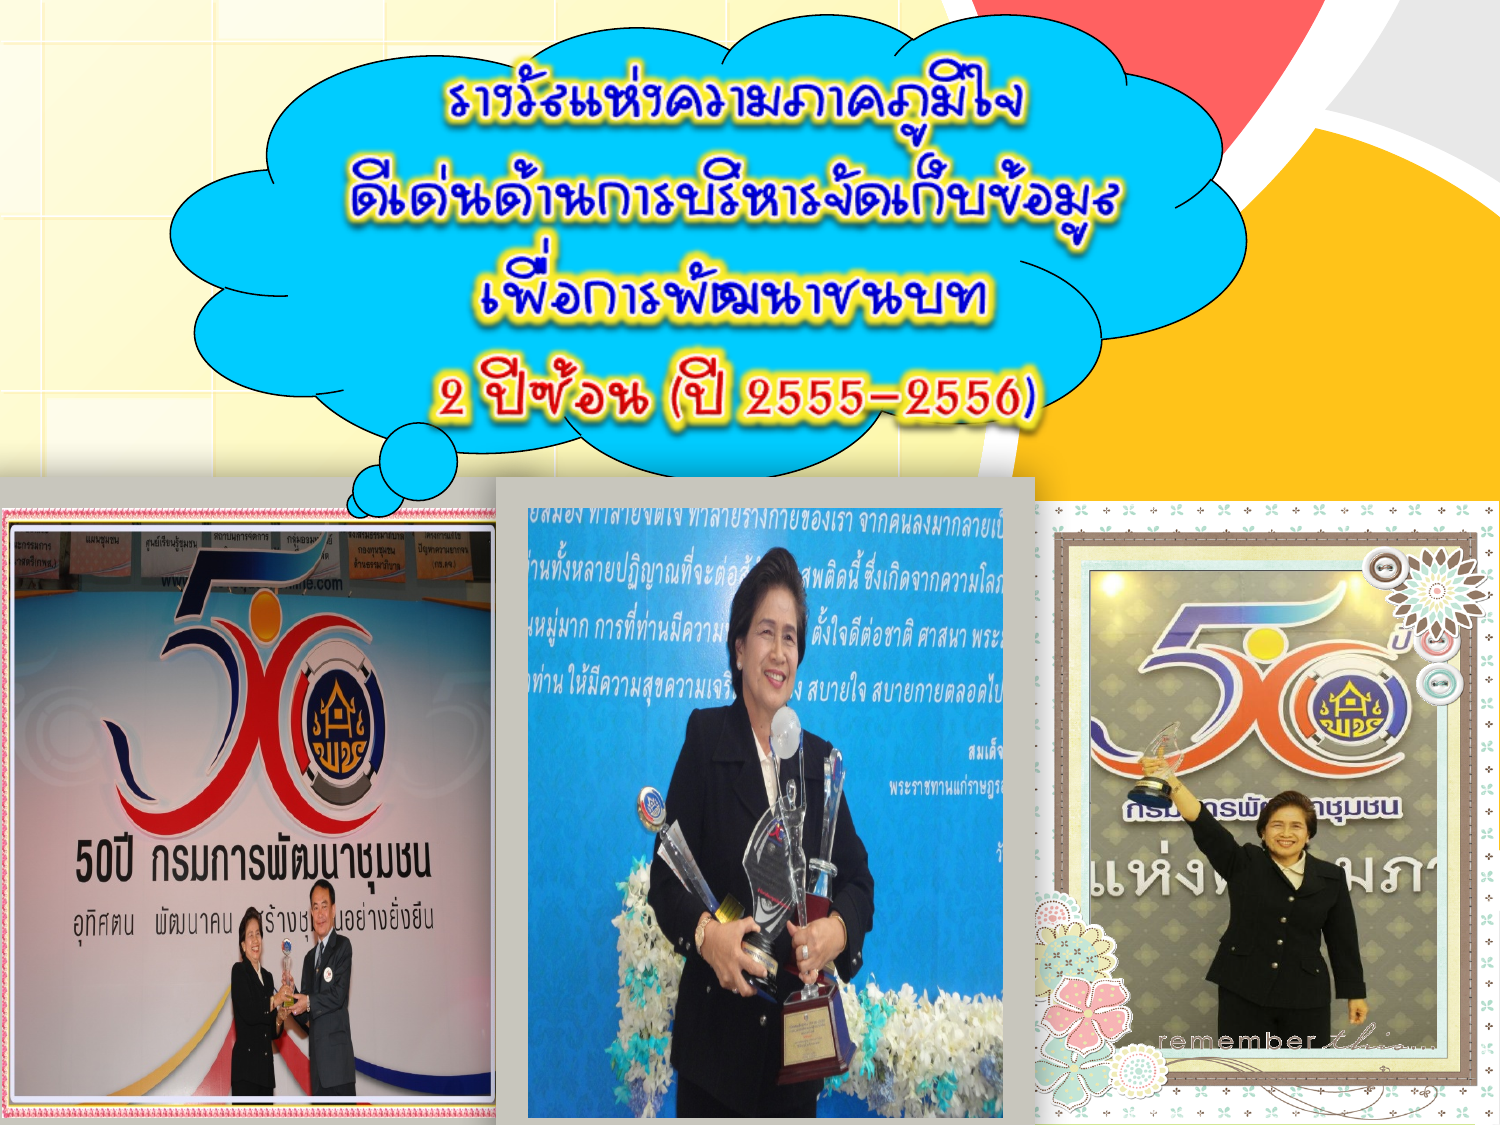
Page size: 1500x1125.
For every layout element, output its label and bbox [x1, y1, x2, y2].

picture [2, 313, 1499, 1125]
text_box [170, 130, 272, 395]
text_box [1200, 105, 1247, 310]
picture [277, 13, 1196, 328]
